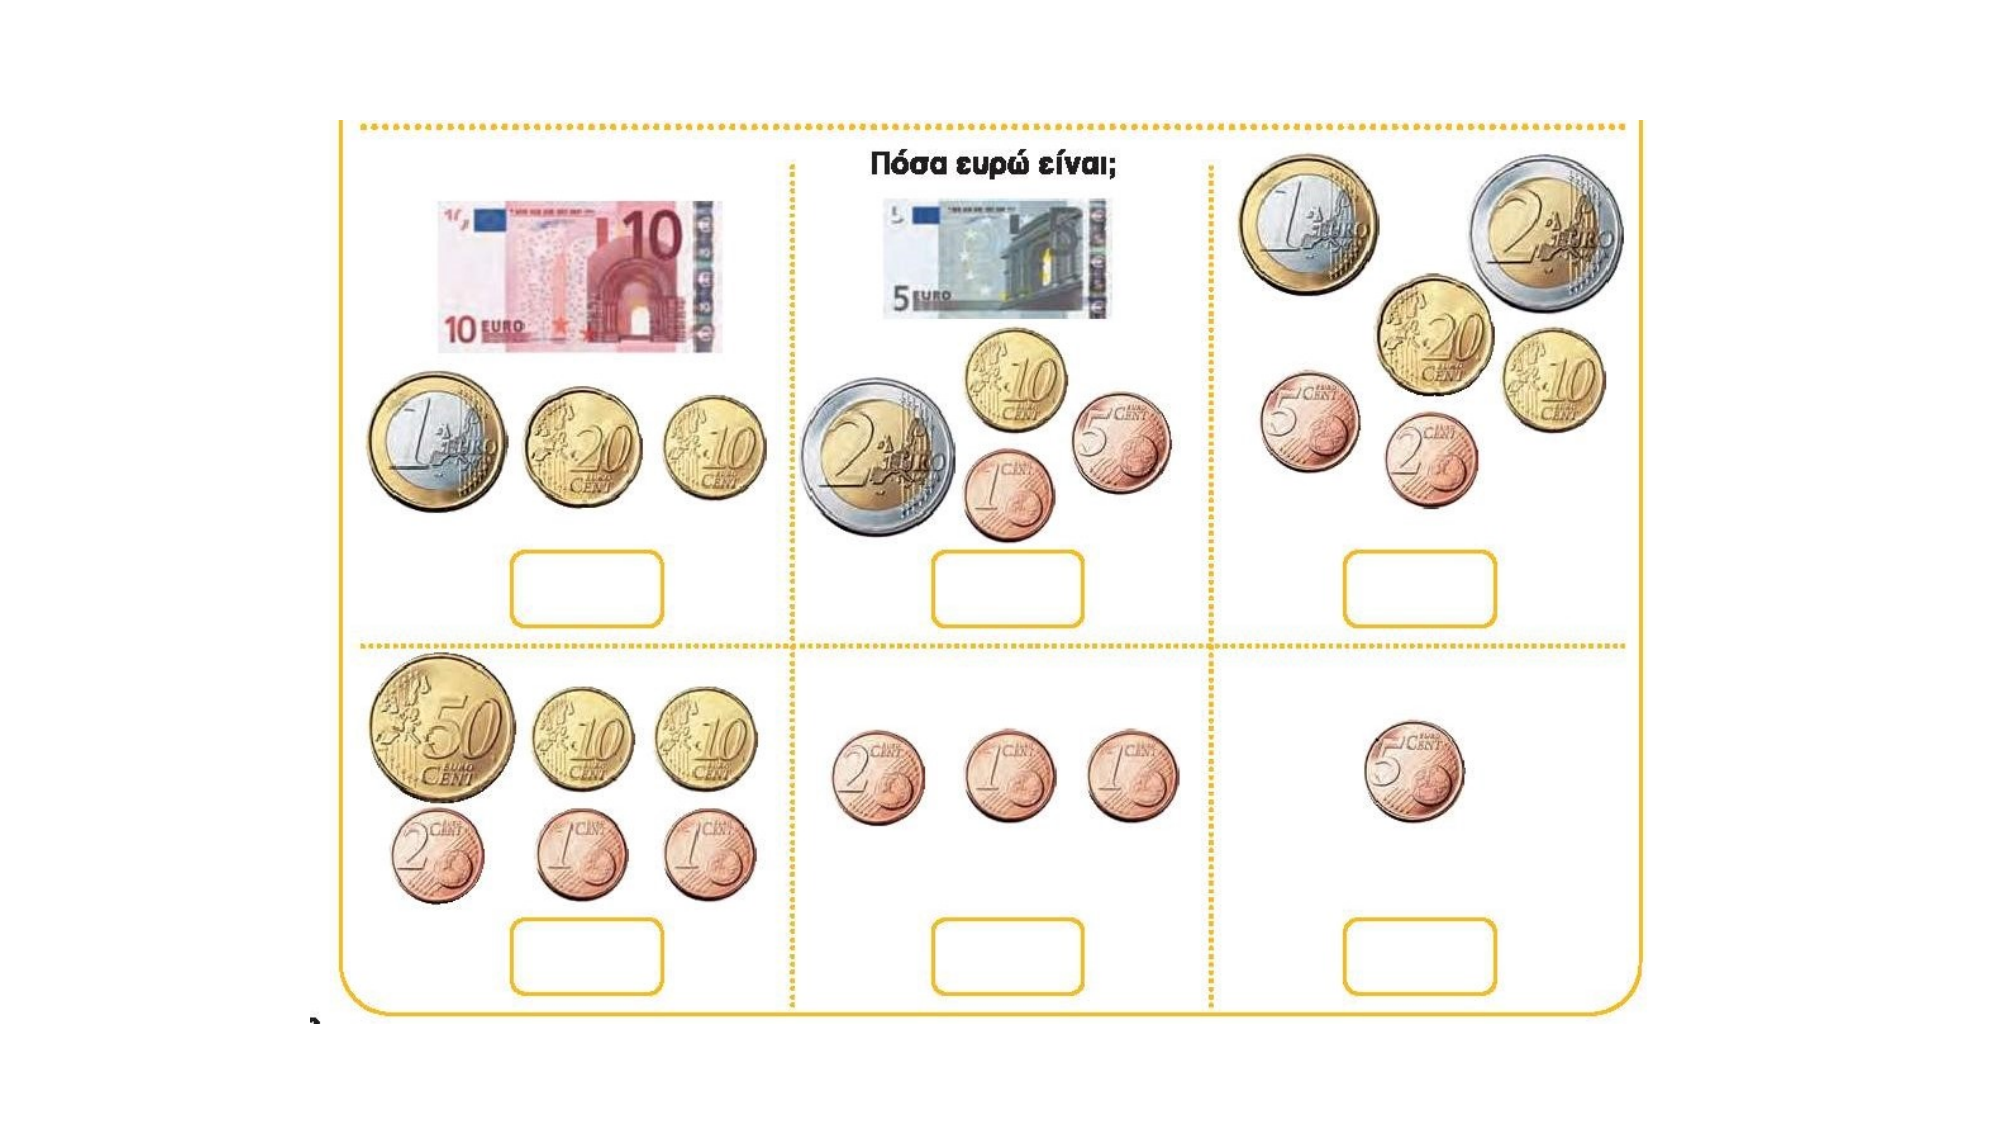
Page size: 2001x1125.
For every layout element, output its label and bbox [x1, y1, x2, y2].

picture [310, 120, 1662, 1024]
